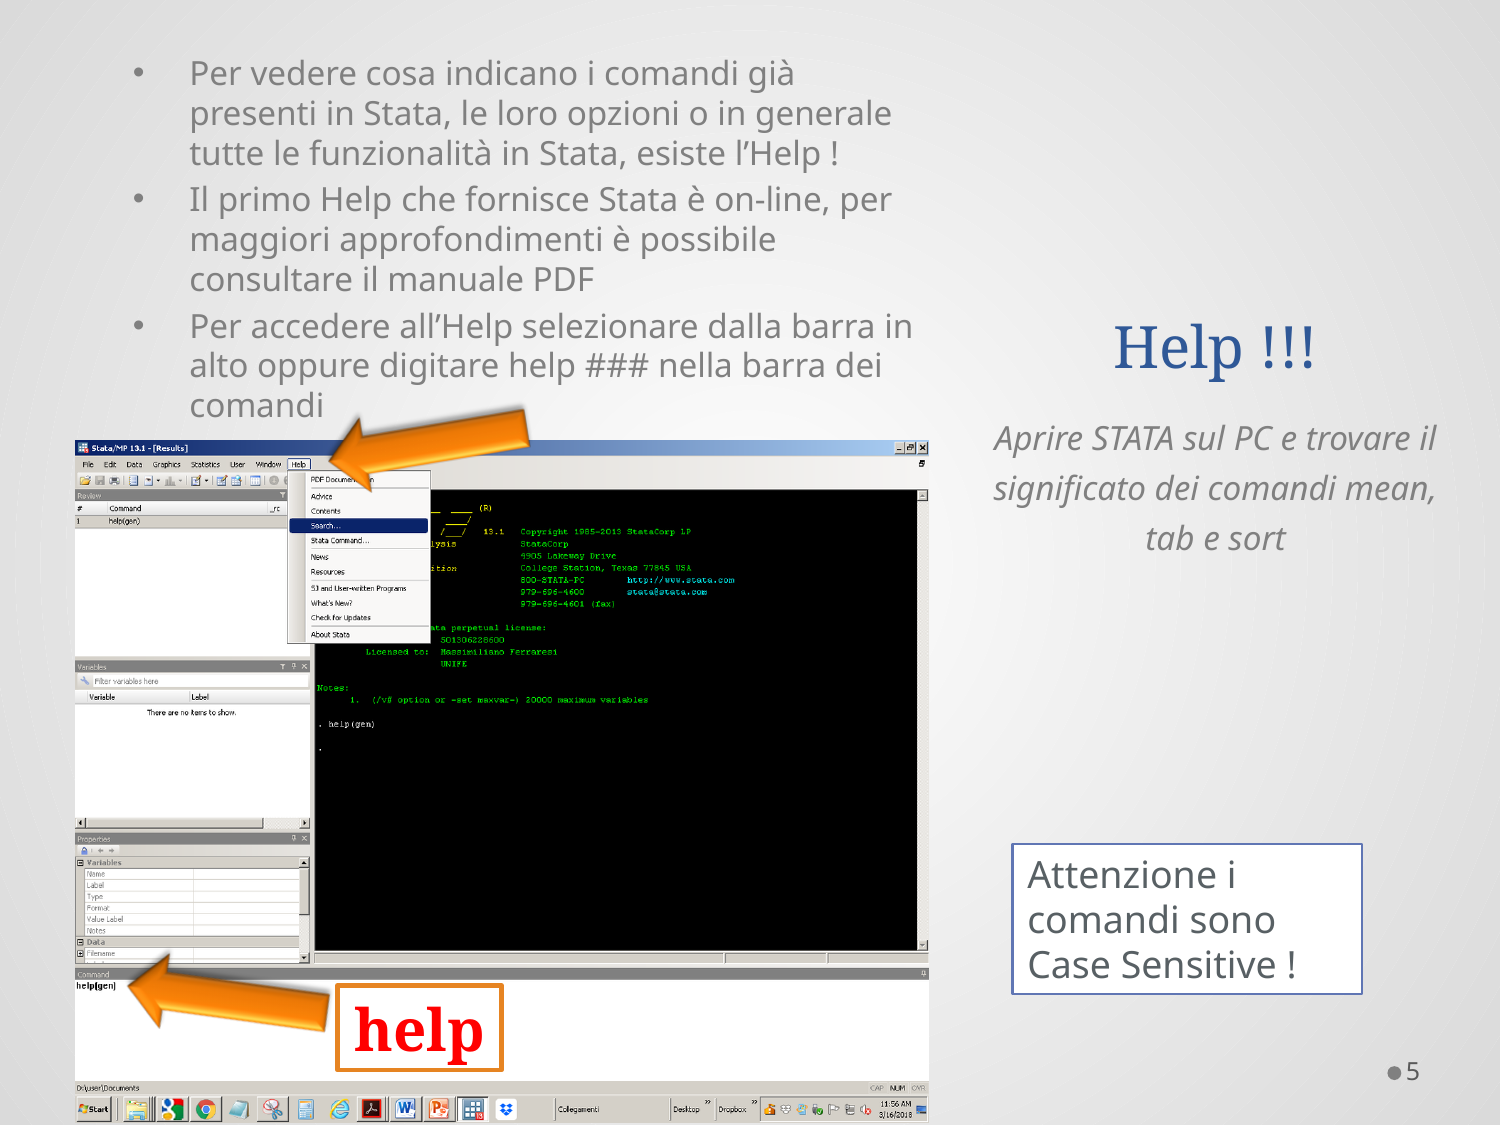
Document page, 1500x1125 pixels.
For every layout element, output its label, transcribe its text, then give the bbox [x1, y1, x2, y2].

list Per vedere cosa indicano i comandi già presenti in Stata, le loro opzioni o in generale tutte le funzionalità in Stata, esiste l’Help ! Il primo Help che fornisce Stata è on-line, per maggiori approfondimenti è possibile consultare il manuale PDF Per accedere all’Help selezionare dalla barra in alto oppure digitare help ### nella barra dei comandi [117, 44, 938, 1005]
list Aprire STATA sul PC e trovare il significato dei comandi mean, tab e sort [969, 399, 1463, 1005]
text_box Attenzione i comandi sono Case Sensitive ! [1010, 842, 1365, 996]
picture [74, 377, 929, 1124]
title Help !!! [969, 43, 1463, 388]
slide_number 5 [1401, 1042, 1494, 1103]
